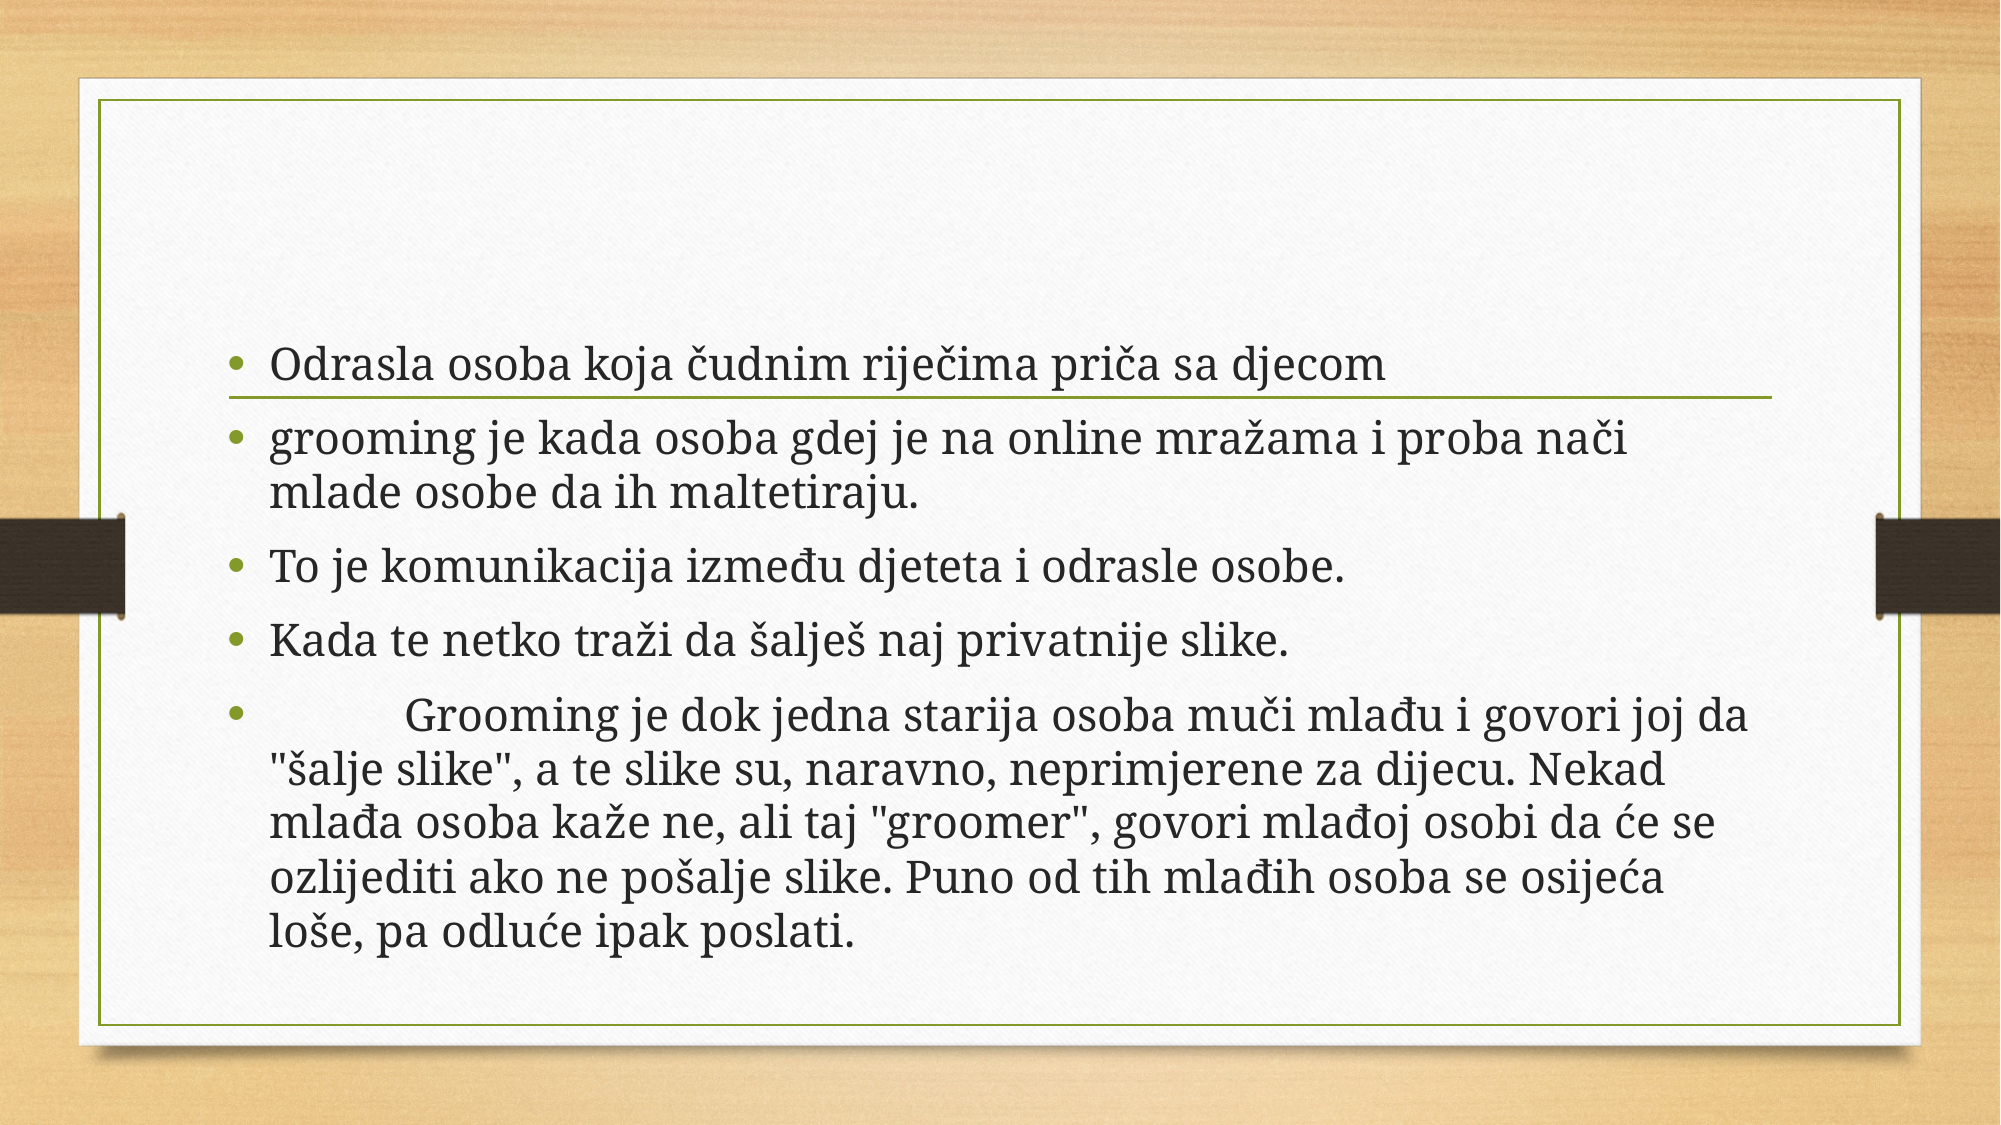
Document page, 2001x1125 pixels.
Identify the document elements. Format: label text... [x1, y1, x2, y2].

picture [0, 0, 2001, 1125]
list Odrasla osoba koja čudnim riječima priča sa djecom grooming je kada osoba gdej je na online mražama i proba nači mlade osobe da ih maltetiraju. To je komunikacija između djeteta i odrasle osobe. Kada te netko traži da šalješ naj privatnije slike. Grooming je dok jedna starija osoba muči mlađu i govori joj da "šalje slike", a te slike su, naravno, neprimjerene za dijecu. Nekad mlađa osoba kaže ne, ali taj "groomer", govori mlađoj osobi da će se ozlijediti ako ne pošalje slike. Puno od tih mlađih osoba se osijeća loše, pa odluće ipak poslati. [212, 327, 1788, 964]
